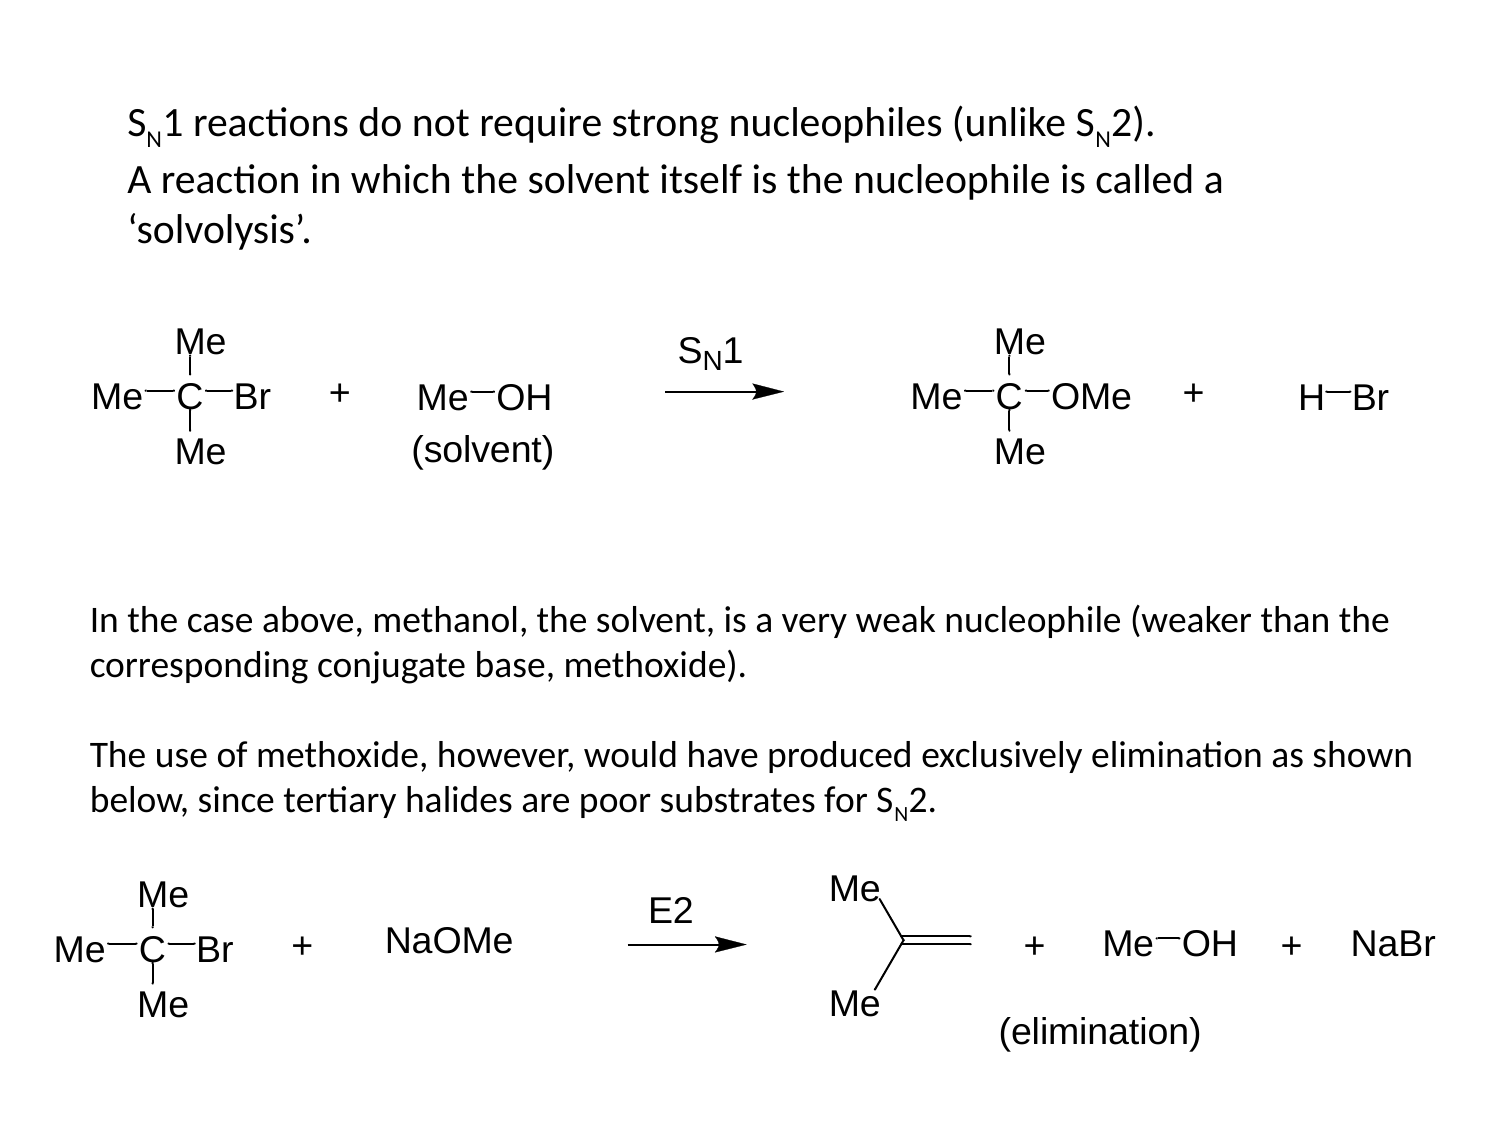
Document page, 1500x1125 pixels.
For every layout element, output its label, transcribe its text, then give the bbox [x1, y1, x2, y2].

text_box In the case above, methanol, the solvent, is a very weak nucleophile (weaker than the corresponding conjugate base, methoxide). The use of methoxide, however, would have produced exclusively elimination as shown below, since tertiary halides are poor substrates for SN2. [74, 587, 1438, 834]
text_box SN1 reactions do not require strong nucleophiles (unlike SN2). A reaction in which the solvent itself is the nucleophile is called a ‘solvolysis’. [112, 87, 1375, 260]
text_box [49, 874, 1444, 1062]
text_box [87, 324, 1398, 476]
